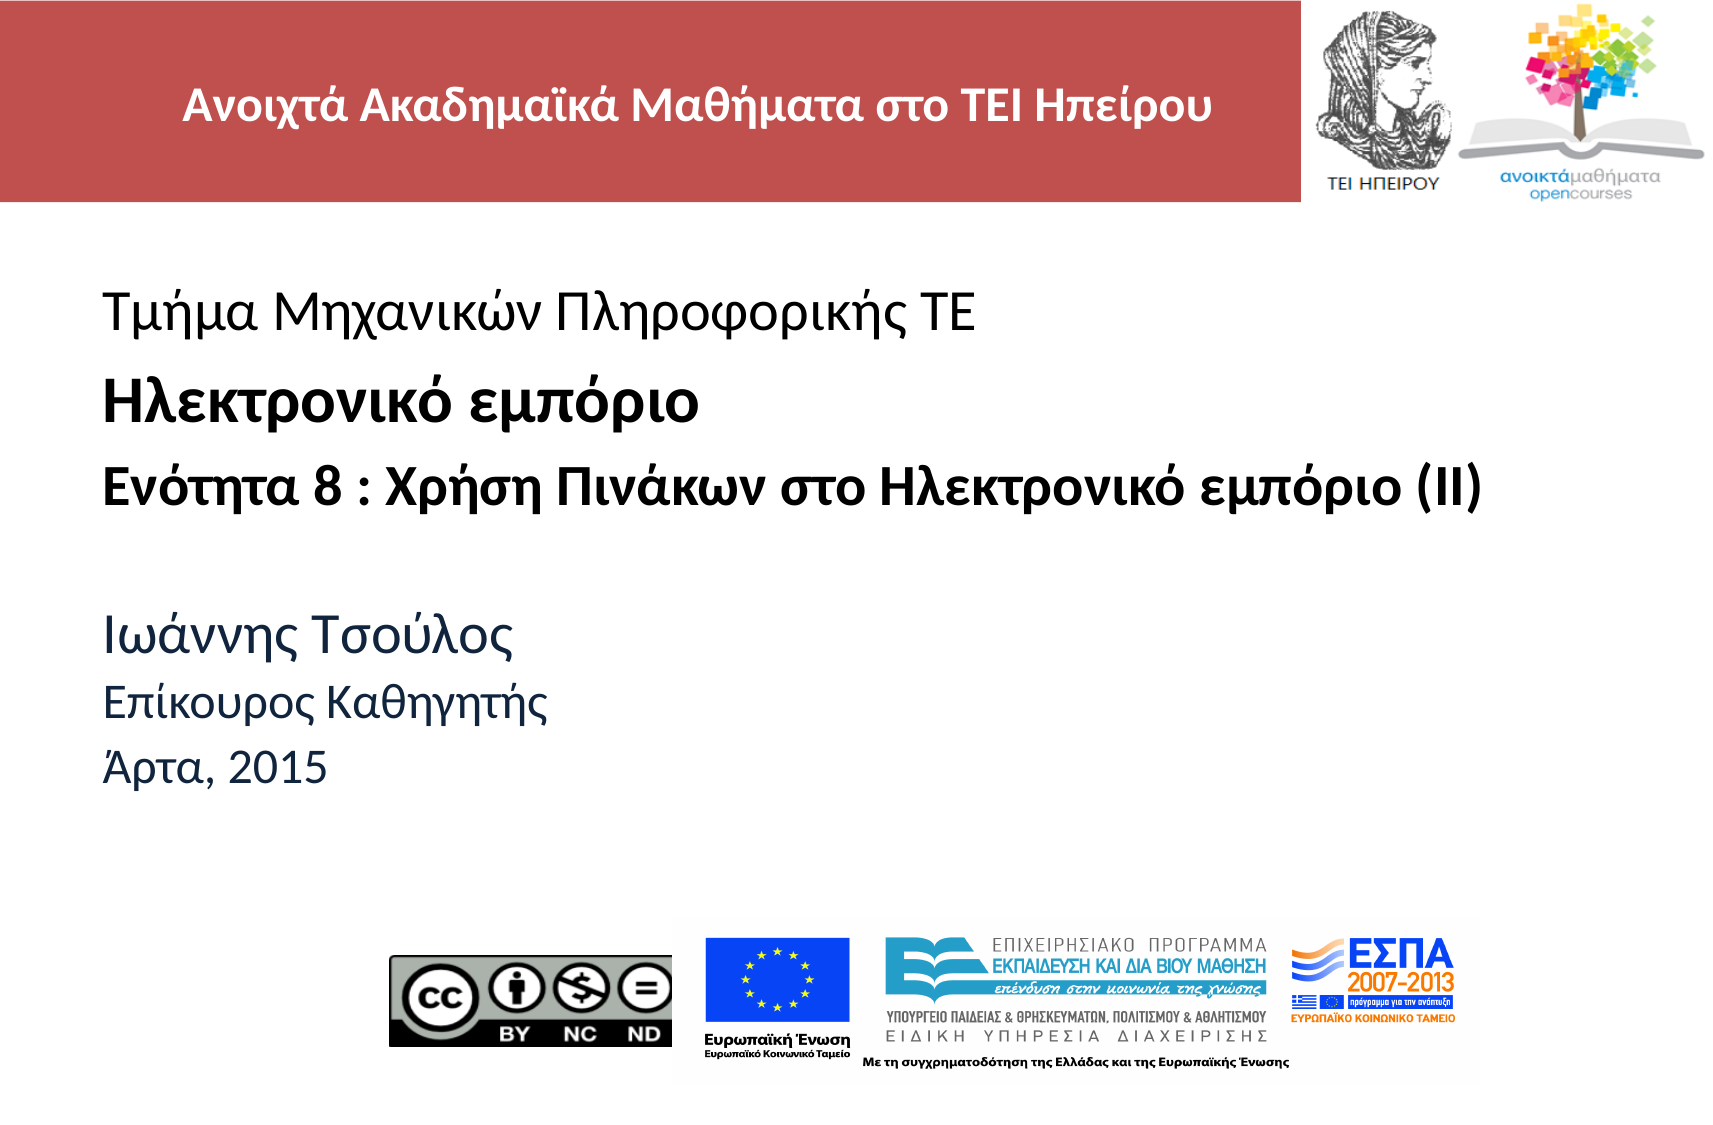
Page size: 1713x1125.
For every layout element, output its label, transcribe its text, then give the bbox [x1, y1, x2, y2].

subtitle Τμήμα Μηχανικών Πληροφορικής ΤΕ Ηλεκτρονικό εμπόριο Ενότητα 8 : Χρήση Πινάκων στο Ηλεκτρονικό εμπόριο (ΙΙ) Ιωάννης Τσούλος Επίκουρος Καθηγητής Άρτα, 2015 [87, 264, 1626, 797]
text_box Ανοιχτά Ακαδημαϊκά Μαθήματα στο ΤΕΙ Ηπείρου [0, 0, 1300, 203]
picture [389, 916, 1481, 1086]
picture [1301, 0, 1713, 204]
